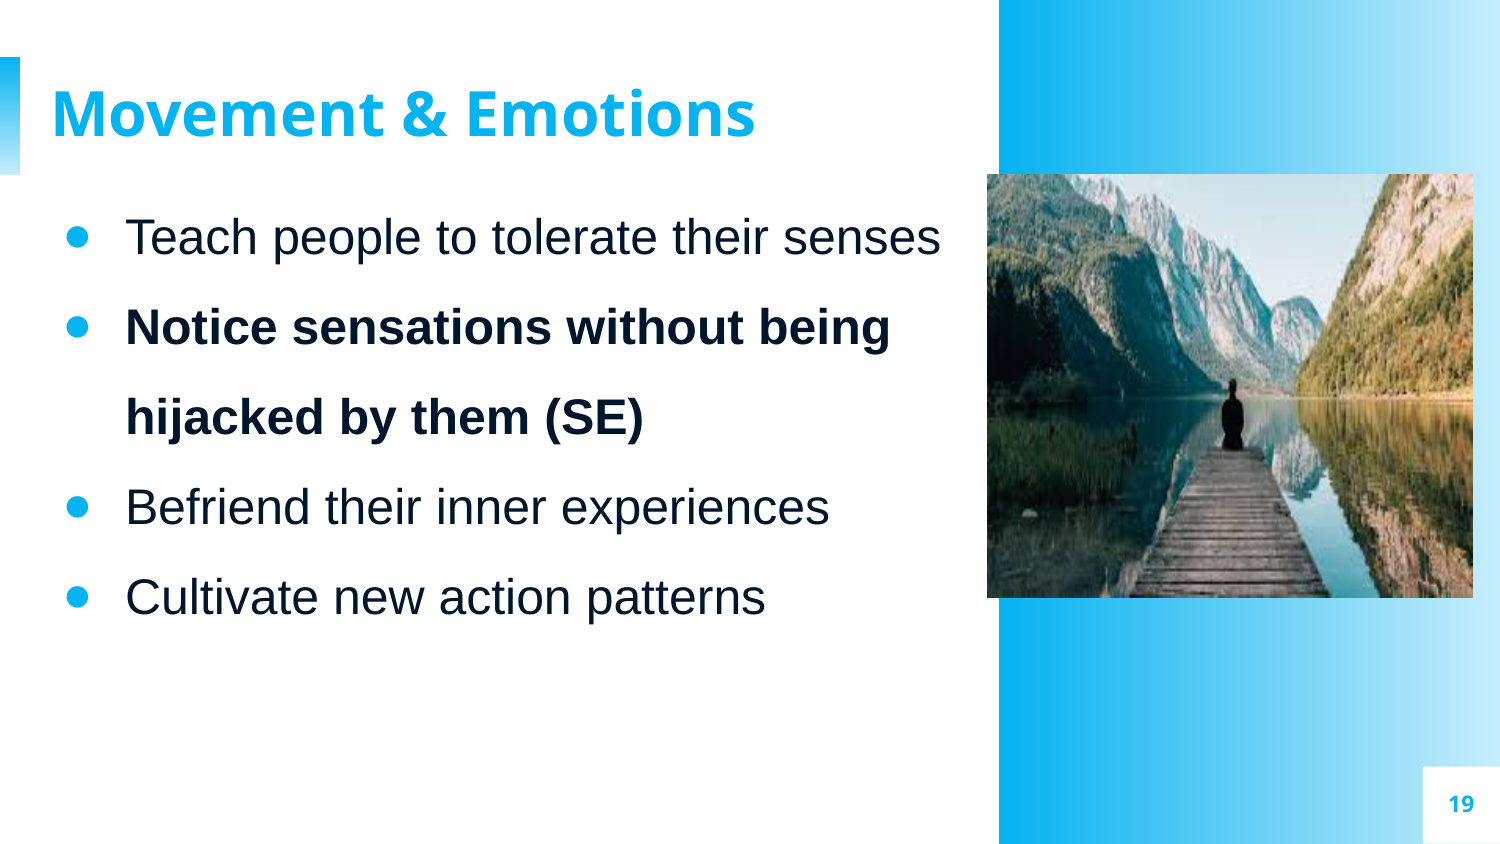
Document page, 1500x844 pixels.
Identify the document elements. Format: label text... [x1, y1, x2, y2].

title Movement & Emotions [50, 58, 779, 174]
slide_number ‹#› [1422, 766, 1500, 844]
list Teach people to tolerate their senses Notice sensations without being hijacked by them (SE) Befriend their inner experiences Cultivate new action patterns [50, 174, 960, 767]
picture [987, 173, 1473, 599]
